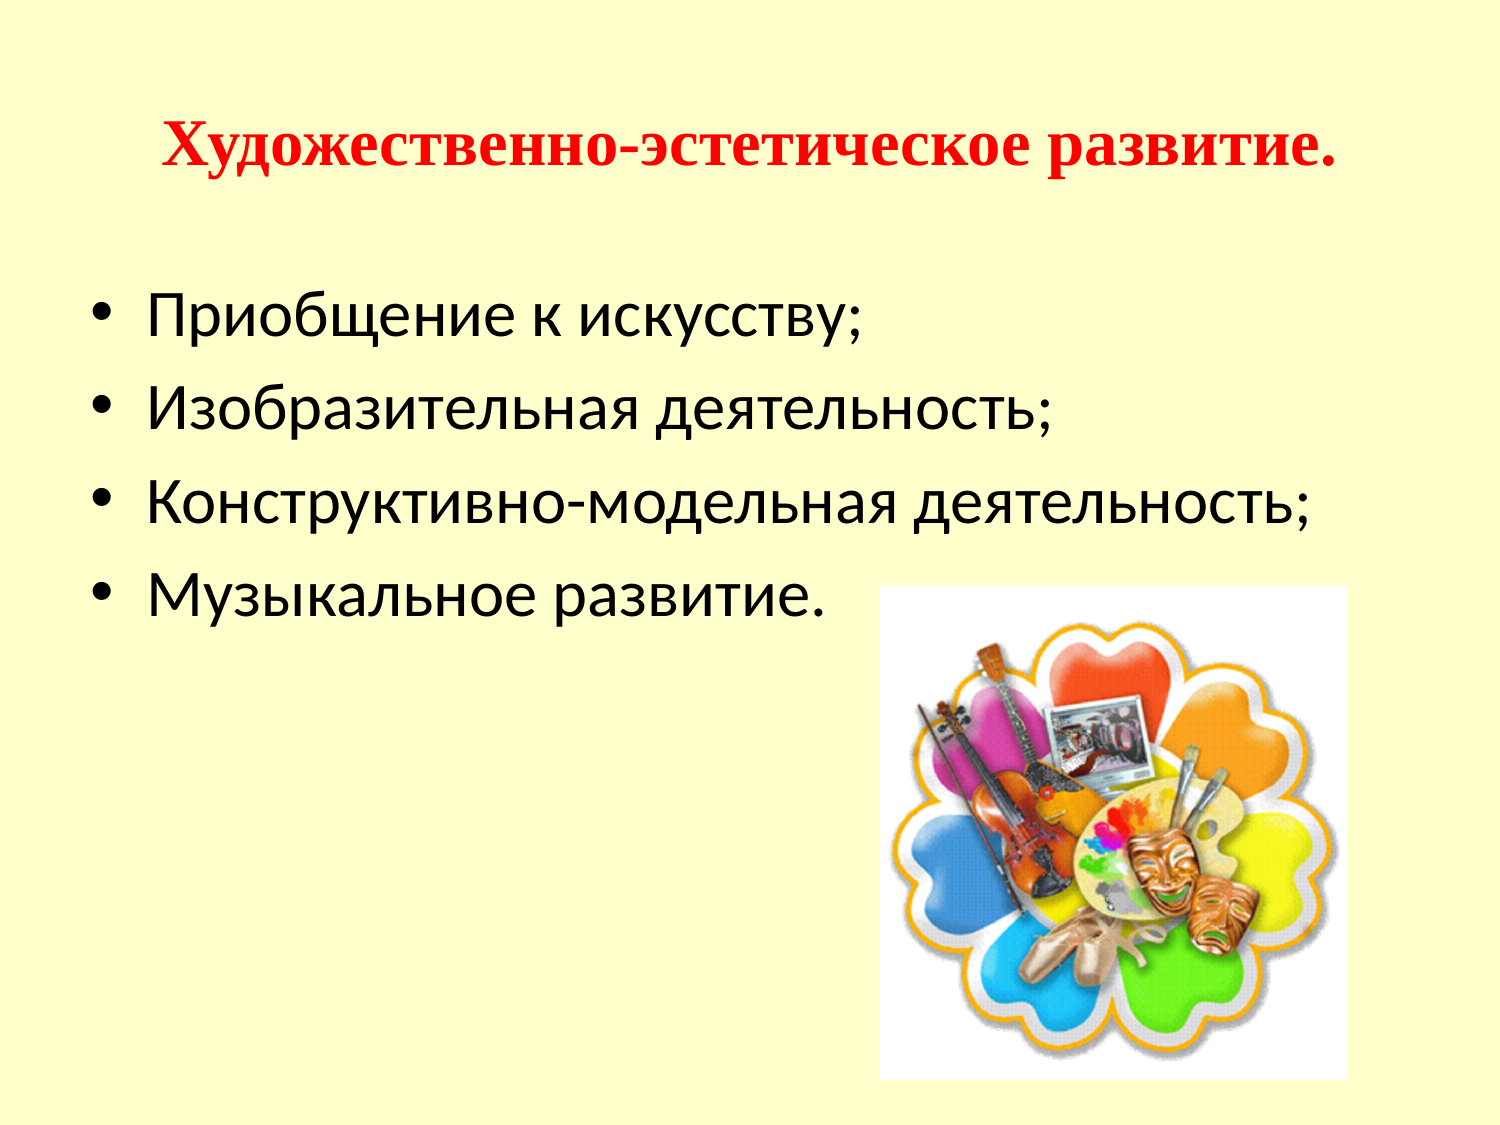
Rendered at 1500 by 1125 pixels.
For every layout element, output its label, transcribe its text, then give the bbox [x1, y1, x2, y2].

title Художественно-эстетическое развитие. [75, 45, 1425, 233]
list Приобщение к искусству; Изобразительная деятельность; Конструктивно-модельная деятельность; Музыкальное развитие. [75, 262, 1425, 1005]
picture [879, 585, 1349, 1081]
